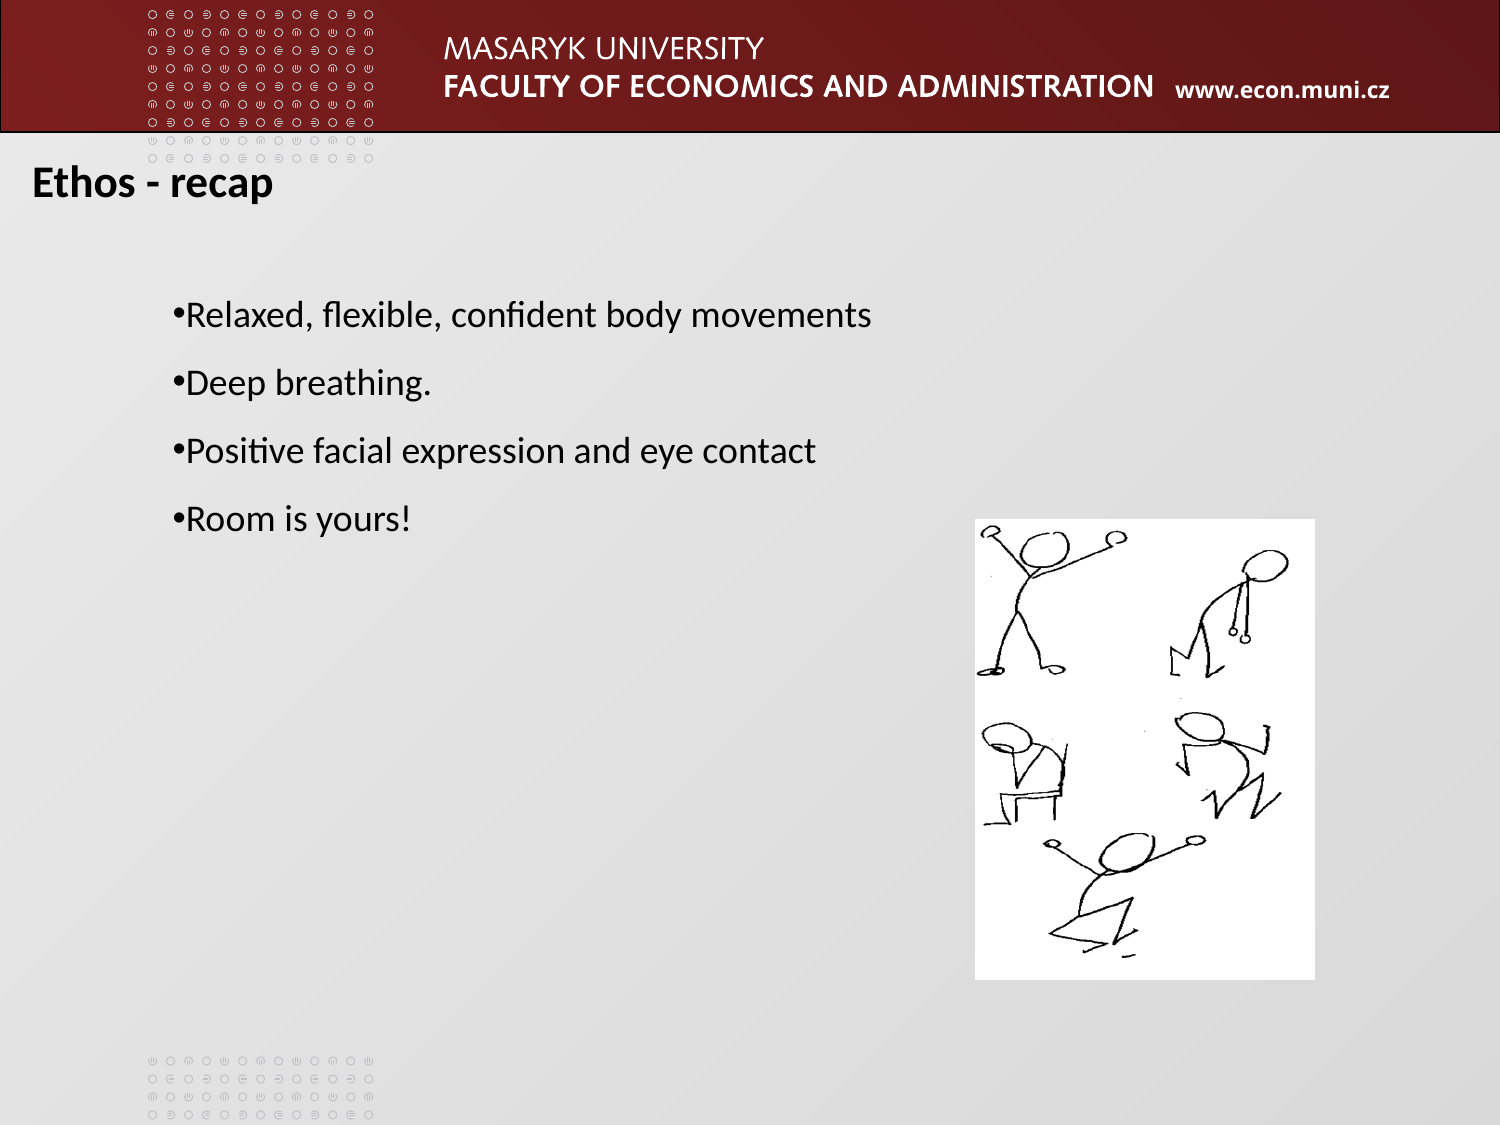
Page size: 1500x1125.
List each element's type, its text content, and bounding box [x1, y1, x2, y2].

text_box Relaxed, flexible, confident body movements Deep breathing. Positive facial expression and eye contact Room is yours! [172, 274, 1393, 702]
text_box Ethos - recap [32, 86, 1424, 274]
picture [974, 519, 1316, 980]
